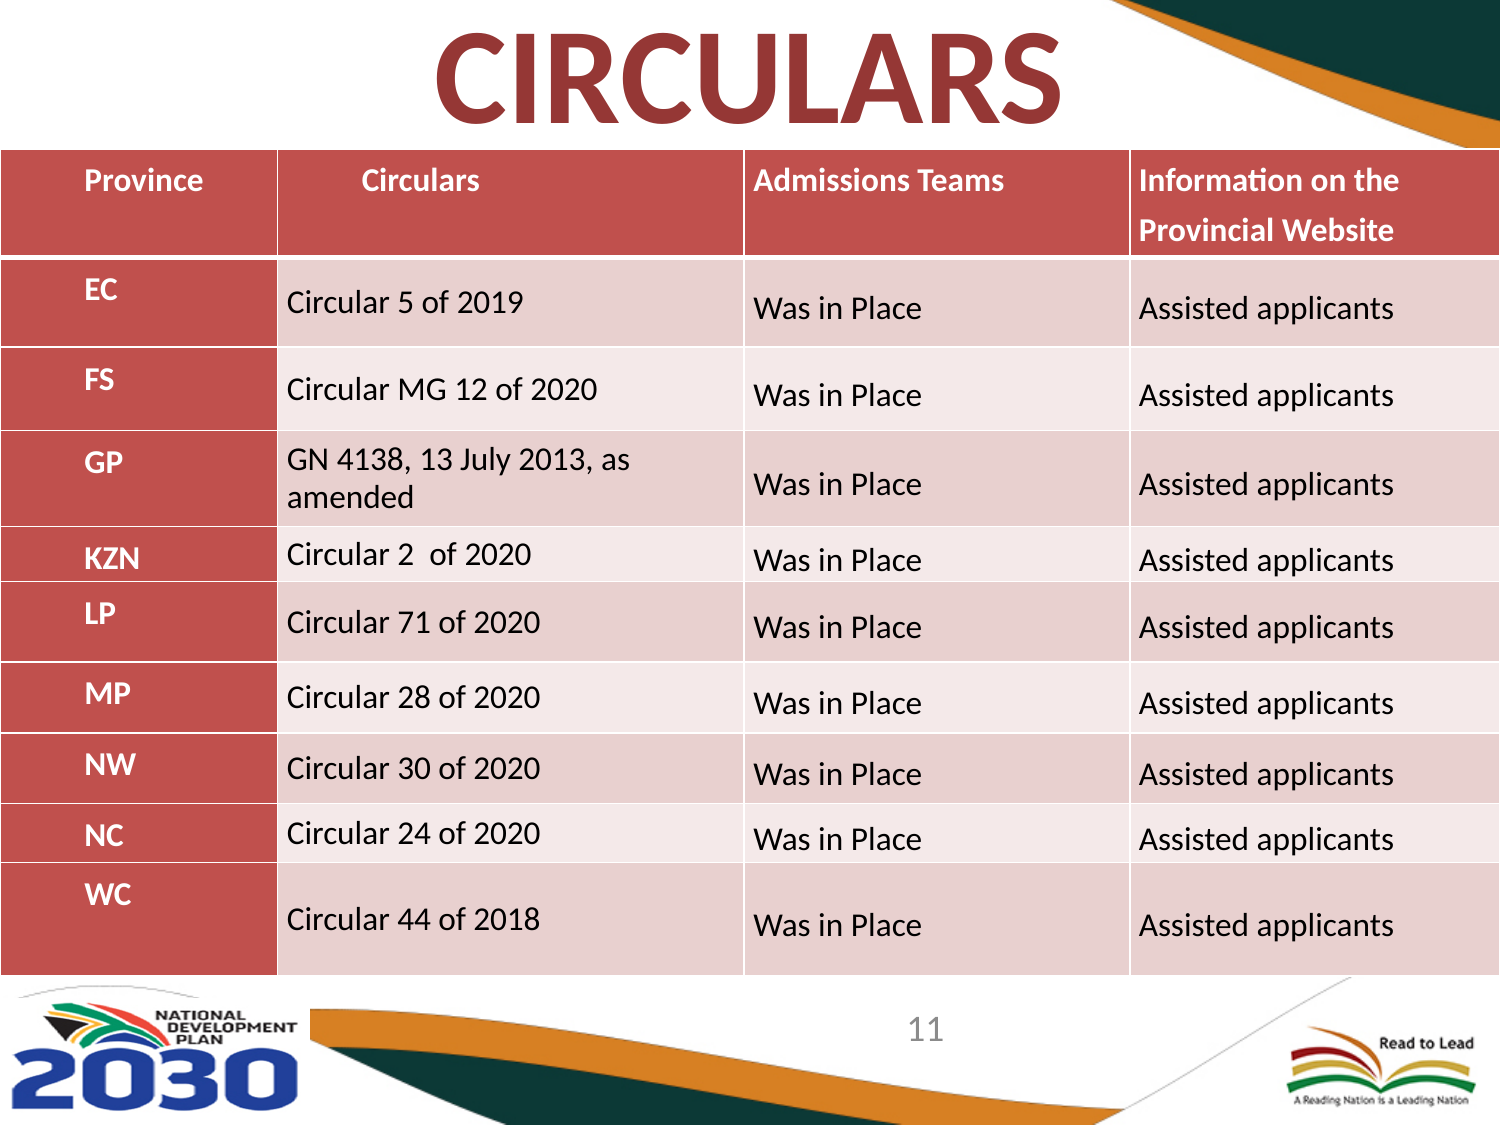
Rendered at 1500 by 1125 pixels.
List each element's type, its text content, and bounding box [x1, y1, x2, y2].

text_box 11 [891, 996, 1359, 1057]
table_cell Assisted applicants [1131, 582, 1499, 661]
table_cell WC [1, 863, 277, 975]
table_cell Was in Place [745, 348, 1129, 430]
table_cell Was in Place [745, 260, 1129, 346]
table_cell NC [1, 804, 277, 862]
table_cell Assisted applicants [1131, 734, 1499, 803]
table_cell Assisted applicants [1131, 527, 1499, 581]
table_header Information on the Provincial Website [1131, 150, 1499, 255]
table_cell Was in Place [745, 663, 1129, 732]
table_header Admissions Teams [745, 150, 1129, 255]
table_cell Was in Place [745, 863, 1129, 975]
table_cell FS [1, 348, 277, 430]
table_header Province [1, 150, 277, 255]
table_cell NW [1, 734, 277, 803]
table_cell GP [1, 431, 277, 526]
table_cell Was in Place [745, 582, 1129, 661]
table_cell Circular 2 of 2020 [278, 527, 743, 581]
table_cell Assisted applicants [1131, 863, 1499, 975]
table_cell LP [1, 582, 277, 661]
title CIRCULARS [75, 0, 1425, 138]
table_cell Was in Place [745, 431, 1129, 526]
table_cell MP [1, 663, 277, 732]
table_cell Assisted applicants [1131, 431, 1499, 526]
table_cell Circular 71 of 2020 [278, 582, 743, 661]
table_cell EC [1, 260, 277, 346]
table_cell Circular MG 12 of 2020 [278, 348, 743, 430]
table_cell GN 4138, 13 July 2013, as amended [278, 431, 743, 526]
picture [0, 977, 1500, 1125]
table_cell Circular 44 of 2018 [278, 863, 743, 975]
table_header Circulars [278, 150, 743, 255]
table_cell KZN [1, 527, 277, 581]
table_cell Was in Place [745, 527, 1129, 581]
table_cell Was in Place [745, 804, 1129, 862]
table_cell Assisted applicants [1131, 804, 1499, 862]
table_cell Assisted applicants [1131, 348, 1499, 430]
table_cell Circular 5 of 2019 [278, 260, 743, 346]
picture [0, 0, 1500, 148]
table_cell Circular 24 of 2020 [278, 804, 743, 862]
table_cell Circular 30 of 2020 [278, 734, 743, 803]
table_cell Was in Place [745, 734, 1129, 803]
table_cell Circular 28 of 2020 [278, 663, 743, 732]
table_cell Assisted applicants [1131, 663, 1499, 732]
table_cell Assisted applicants [1131, 260, 1499, 346]
